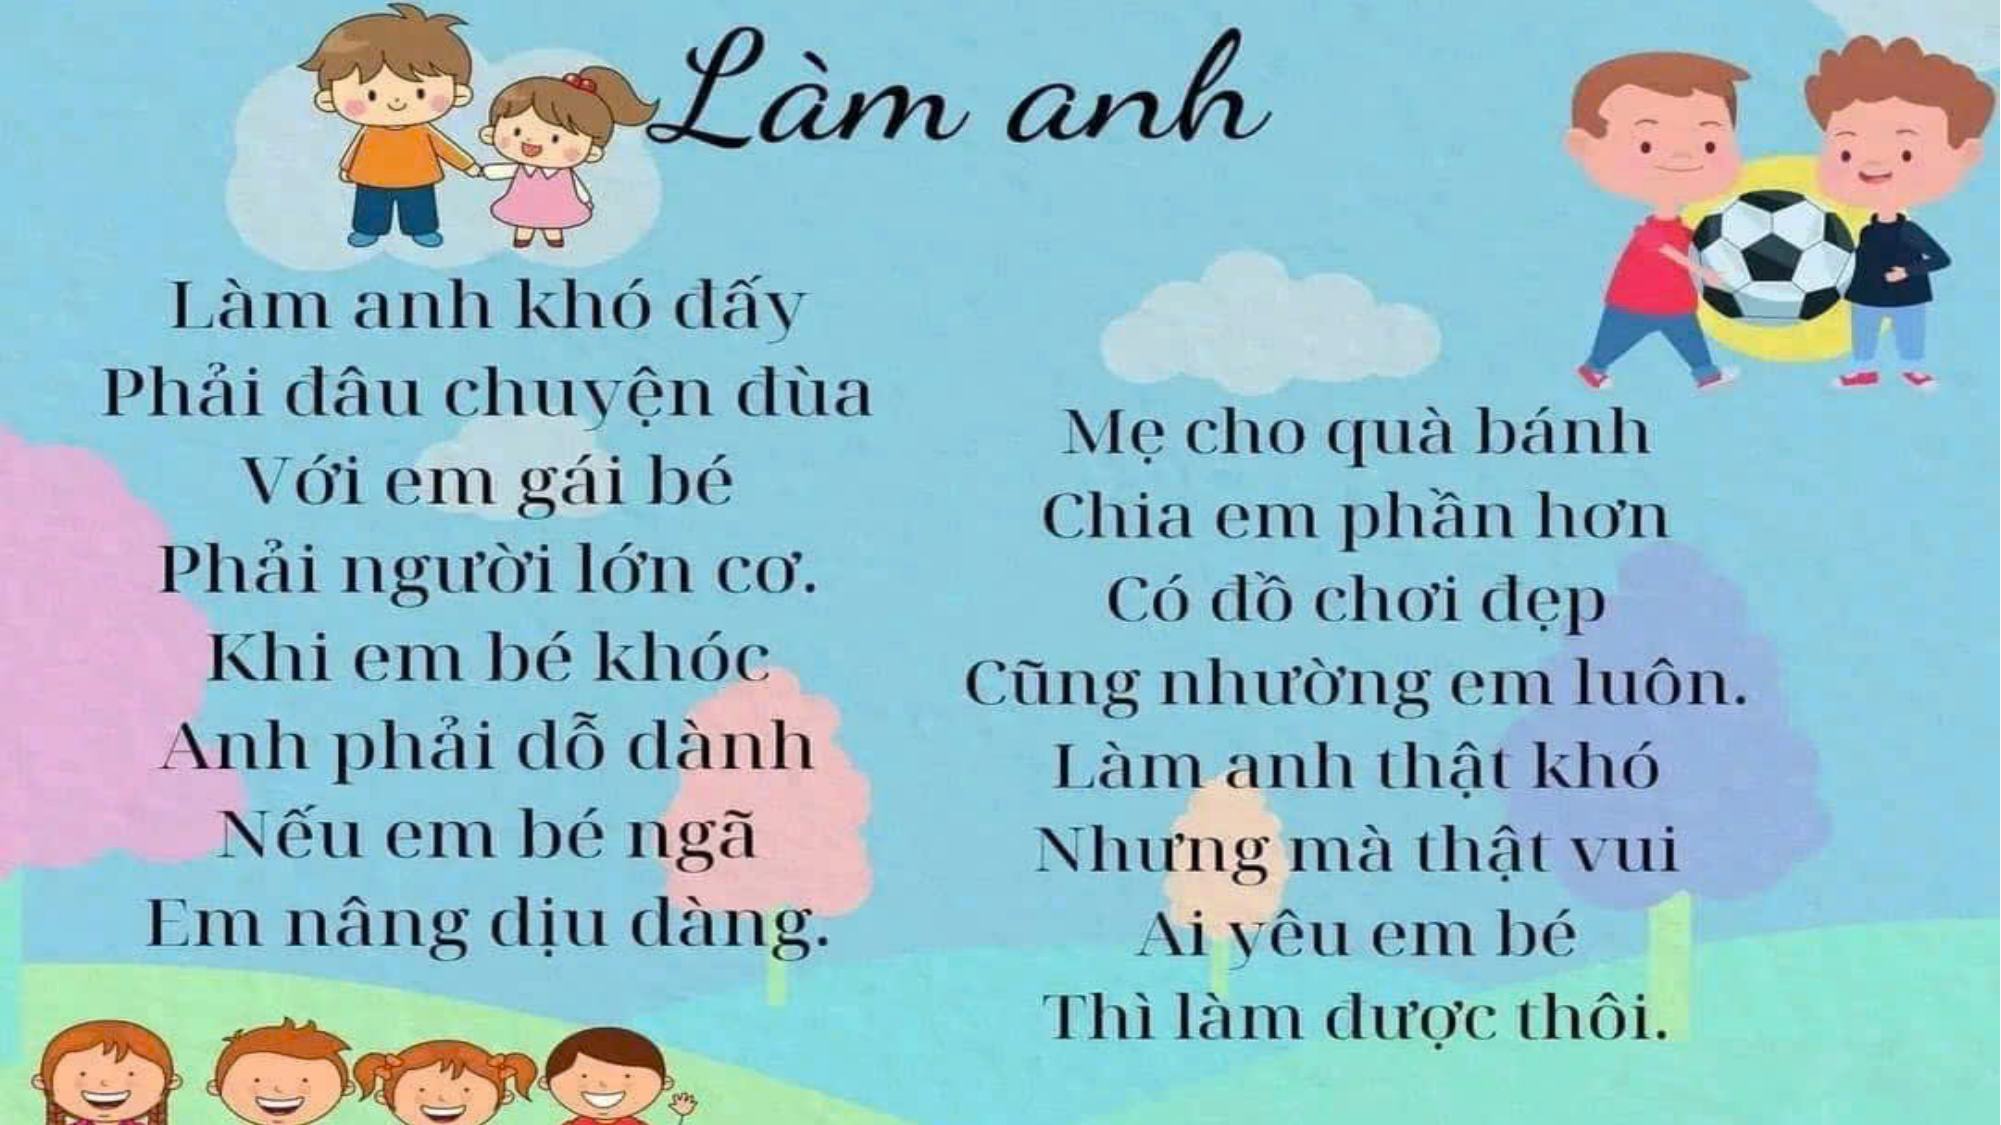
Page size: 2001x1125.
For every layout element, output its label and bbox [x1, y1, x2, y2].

list [0, 0, 2000, 1125]
